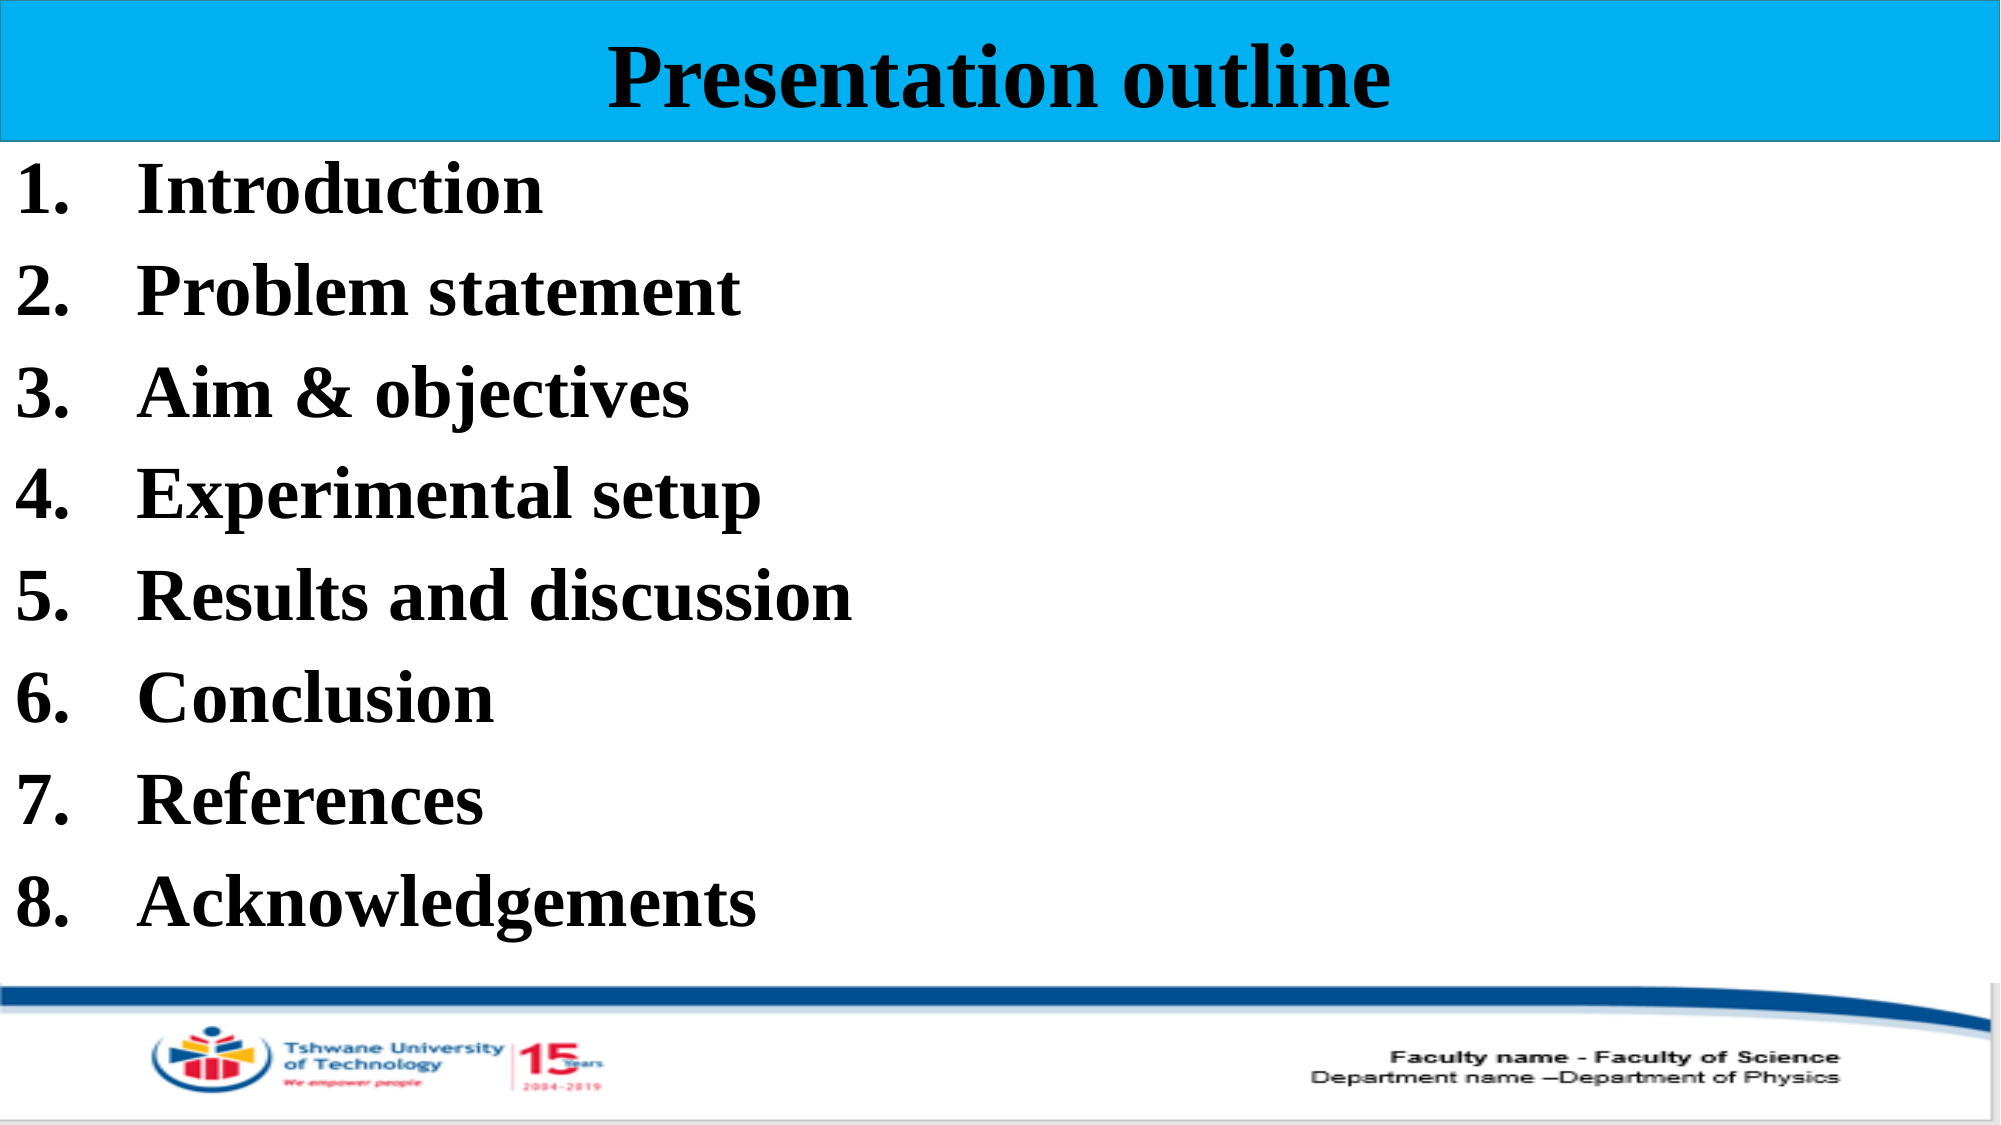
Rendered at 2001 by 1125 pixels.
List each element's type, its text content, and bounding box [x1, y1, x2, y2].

list Introduction Problem statement Aim & objectives Experimental setup Results and discussion Conclusion References Acknowledgements [0, 142, 2000, 983]
picture [0, 983, 2000, 1125]
text_box Presentation outline [0, 0, 2000, 142]
